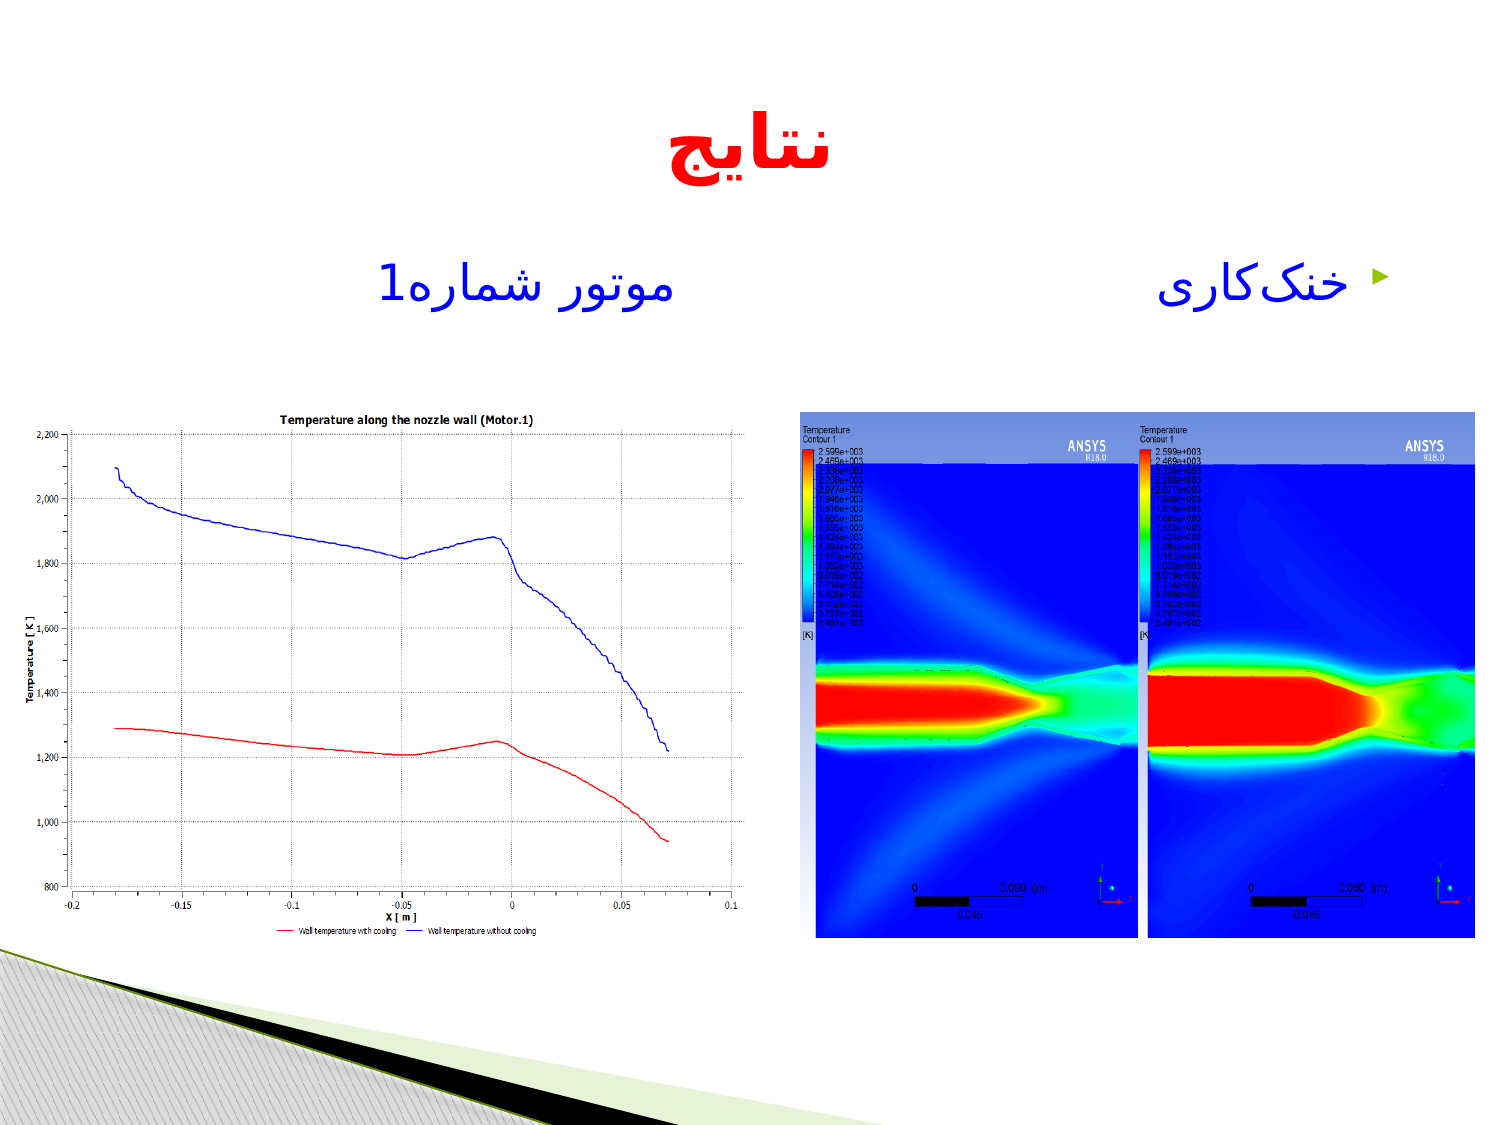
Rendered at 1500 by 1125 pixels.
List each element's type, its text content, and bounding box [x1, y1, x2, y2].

picture [24, 412, 746, 938]
title نتایج [75, 45, 1425, 233]
picture [799, 412, 1476, 938]
list خنک‌کاری موتور شماره1 [75, 243, 1425, 986]
